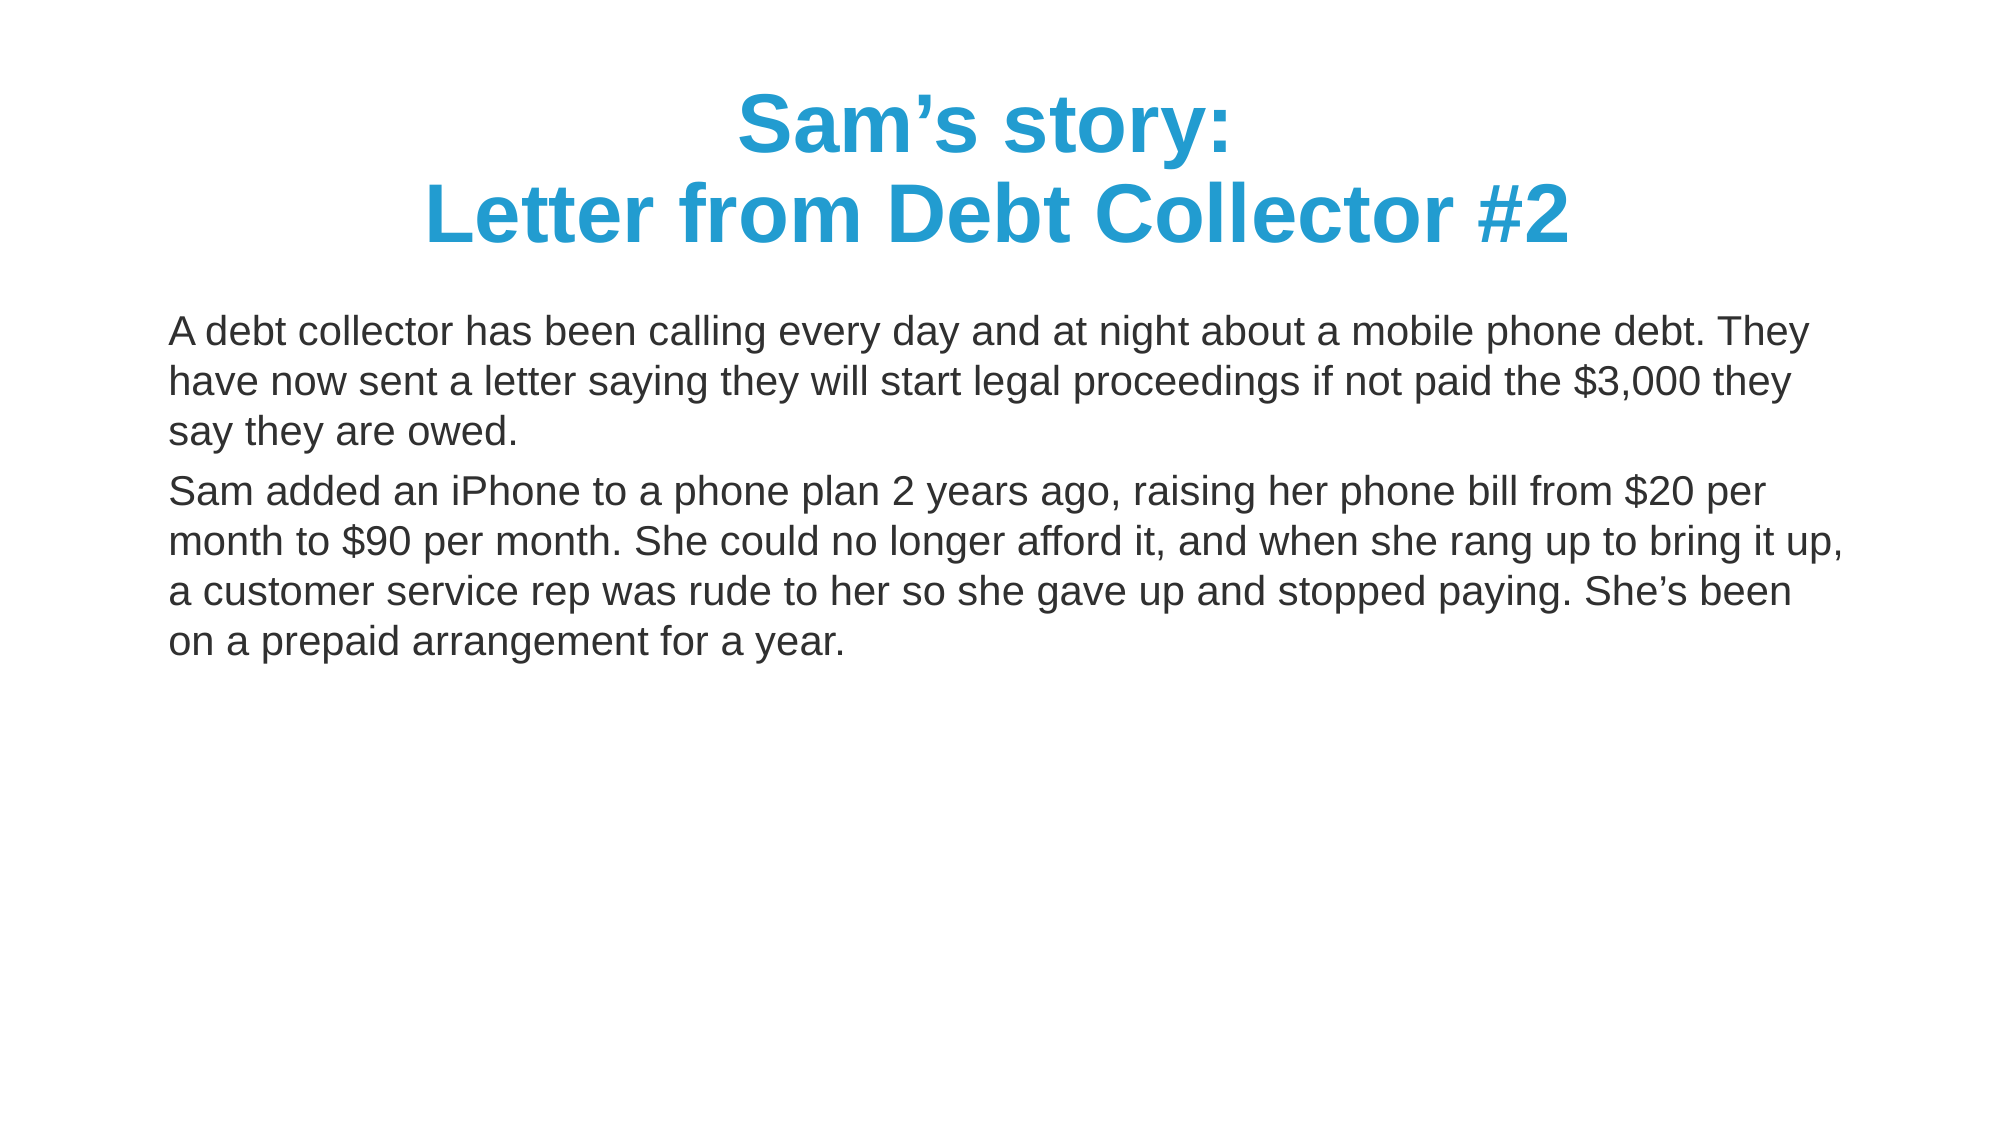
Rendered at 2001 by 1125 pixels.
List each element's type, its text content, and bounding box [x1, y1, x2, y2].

list A debt collector has been calling every day and at night about a mobile phone debt. They have now sent a letter saying they will start legal proceedings if not paid the $3,000 they say they are owed. Sam added an iPhone to a phone plan 2 years ago, raising her phone bill from $20 per month to $90 per month. She could no longer afford it, and when she rang up to bring it up, a customer service rep was rude to her so she gave up and stopped paying. She’s been on a prepaid arrangement for a year. [153, 296, 1862, 974]
title Sam’s story: Letter from Debt Collector #2 [153, 73, 1843, 219]
